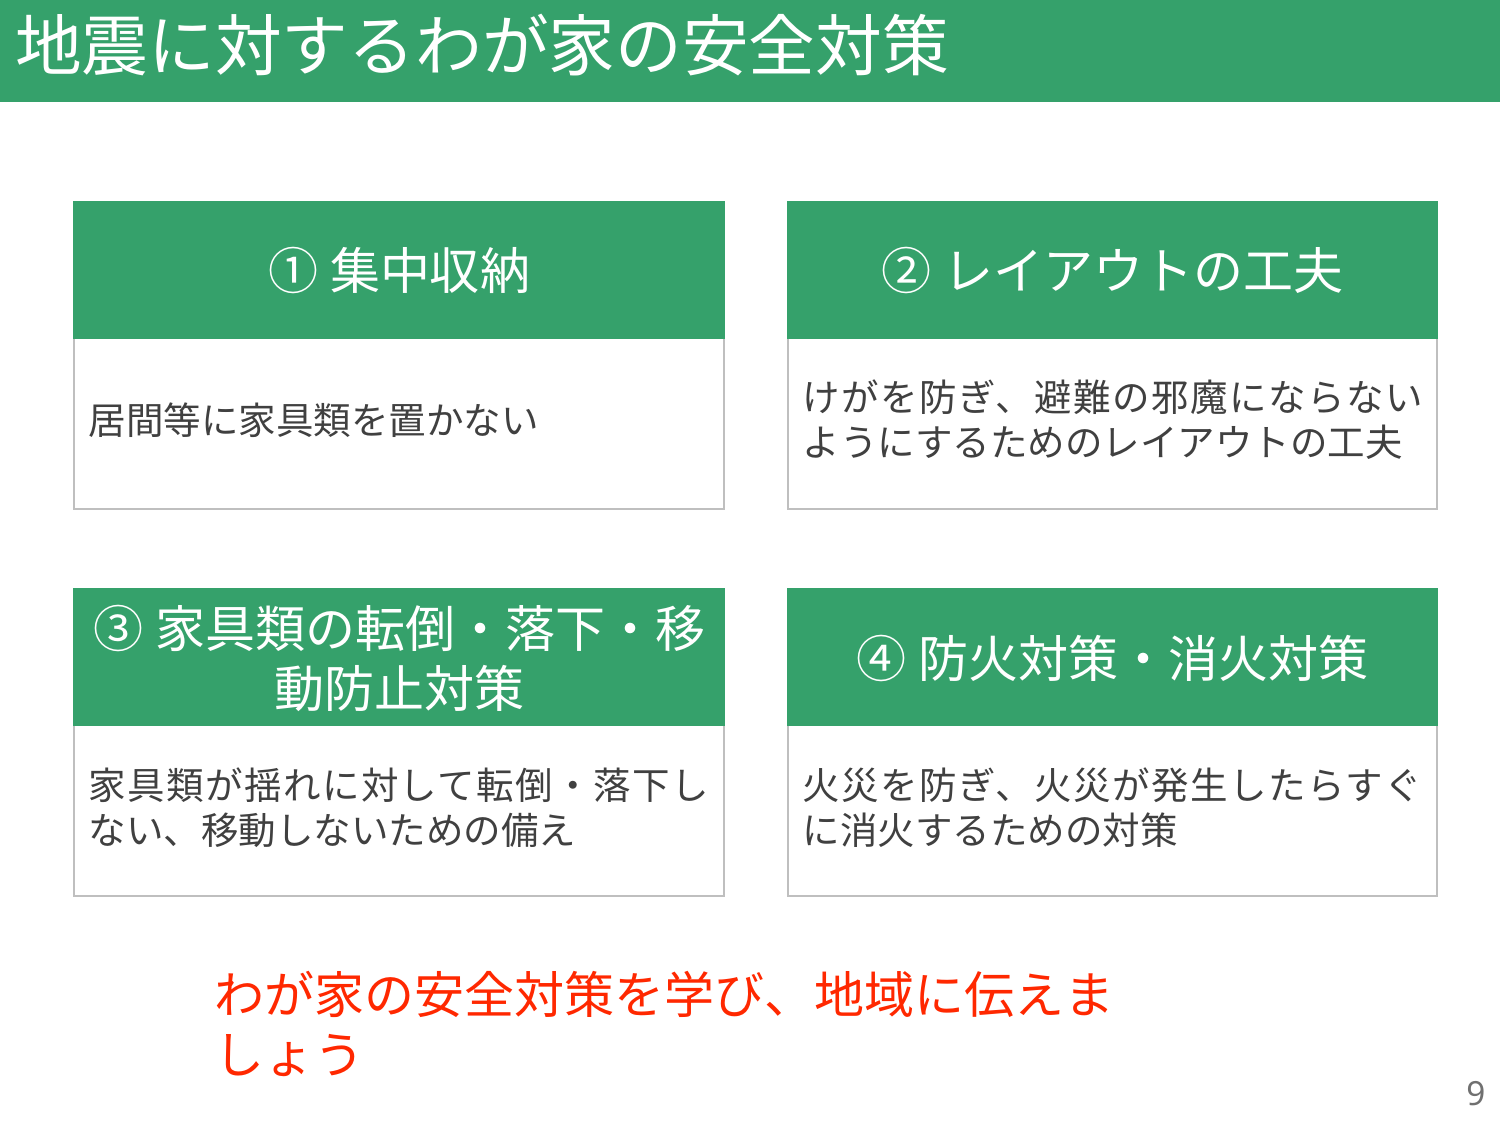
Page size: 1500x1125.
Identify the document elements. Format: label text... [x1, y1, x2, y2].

text_box ④防火対策・消火対策 [787, 588, 1438, 726]
text_box ①集中収納 [73, 201, 725, 339]
text_box わが家の安全対策を学び、地域に伝えましょう [199, 956, 1216, 1092]
title 地震に対するわが家の安全対策 [0, 0, 1500, 102]
text_box けがを防ぎ、避難の邪魔にならないようにするためのレイアウトの工夫 [787, 339, 1438, 510]
text_box 居間等に家具類を置かない [73, 339, 725, 510]
slide_number 9 [1162, 1065, 1500, 1125]
text_box 火災を防ぎ、火災が発生したらすぐに消火するための対策 [787, 726, 1438, 897]
text_box ③家具類の転倒・落下・移動防止対策 [73, 588, 725, 726]
text_box 家具類が揺れに対して転倒・落下しない、移動しないための備え [73, 726, 725, 897]
text_box ②レイアウトの工夫 [787, 201, 1438, 339]
